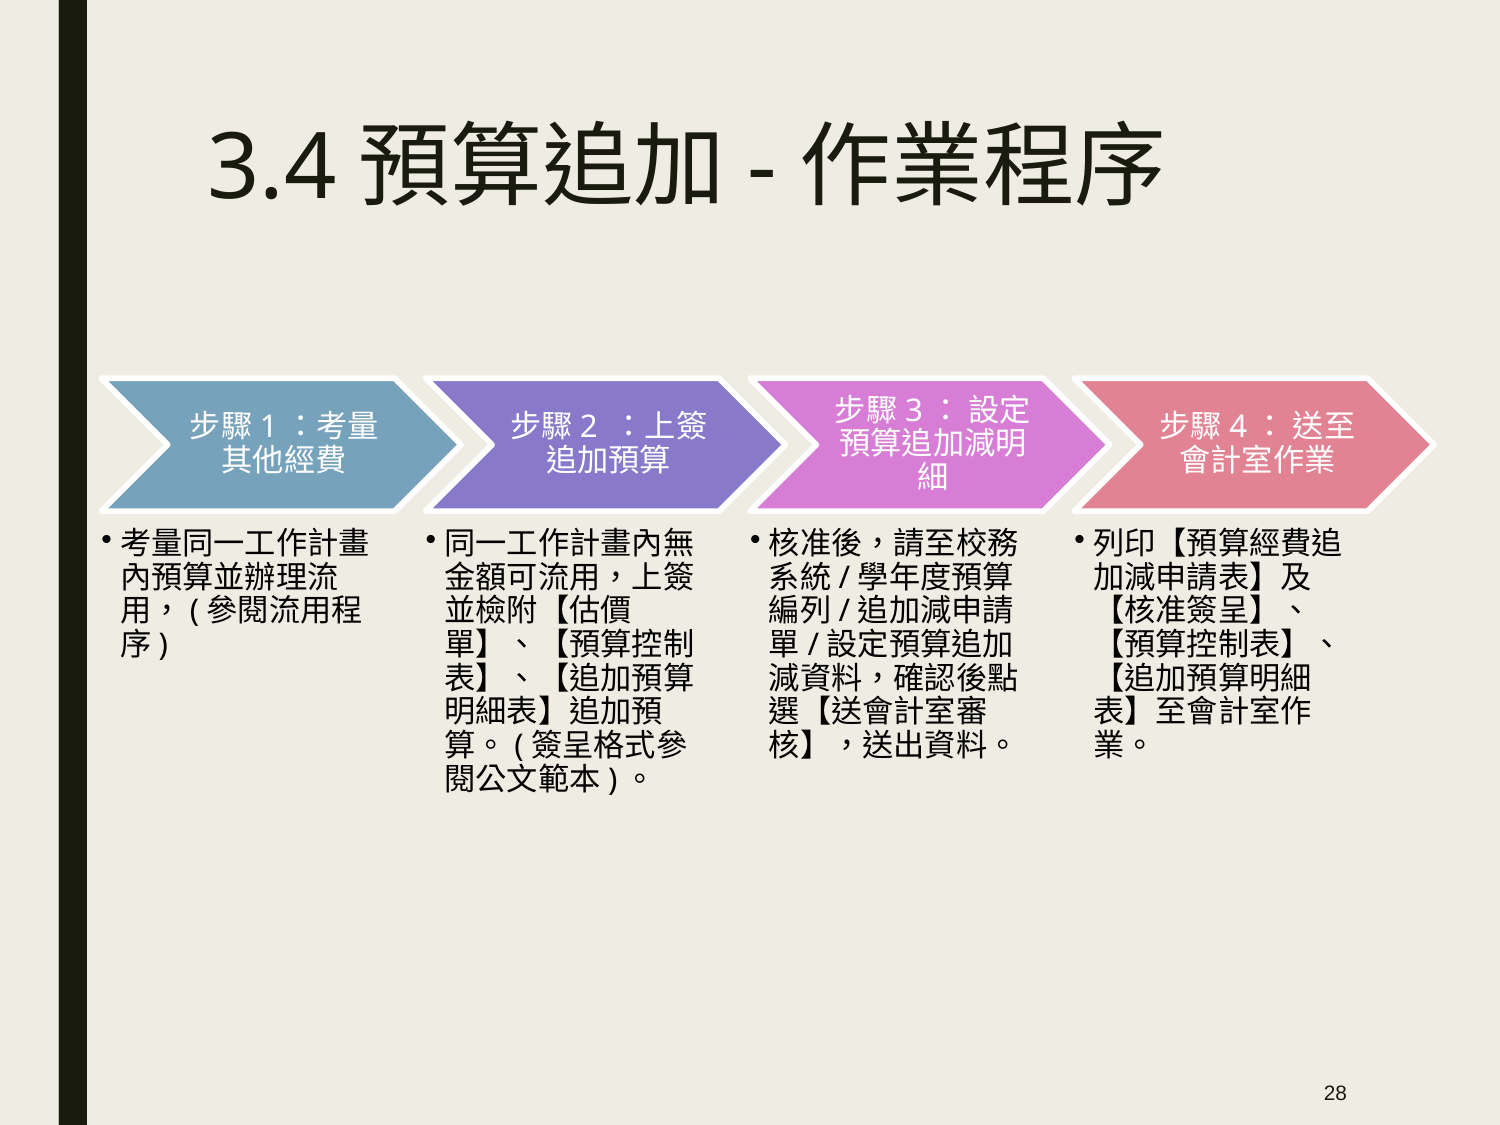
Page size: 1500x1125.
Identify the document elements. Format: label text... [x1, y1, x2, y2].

slide_number 28 [1165, 1058, 1362, 1125]
title 3.4預算追加-作業程序 [168, 112, 1351, 299]
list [100, 299, 1436, 953]
